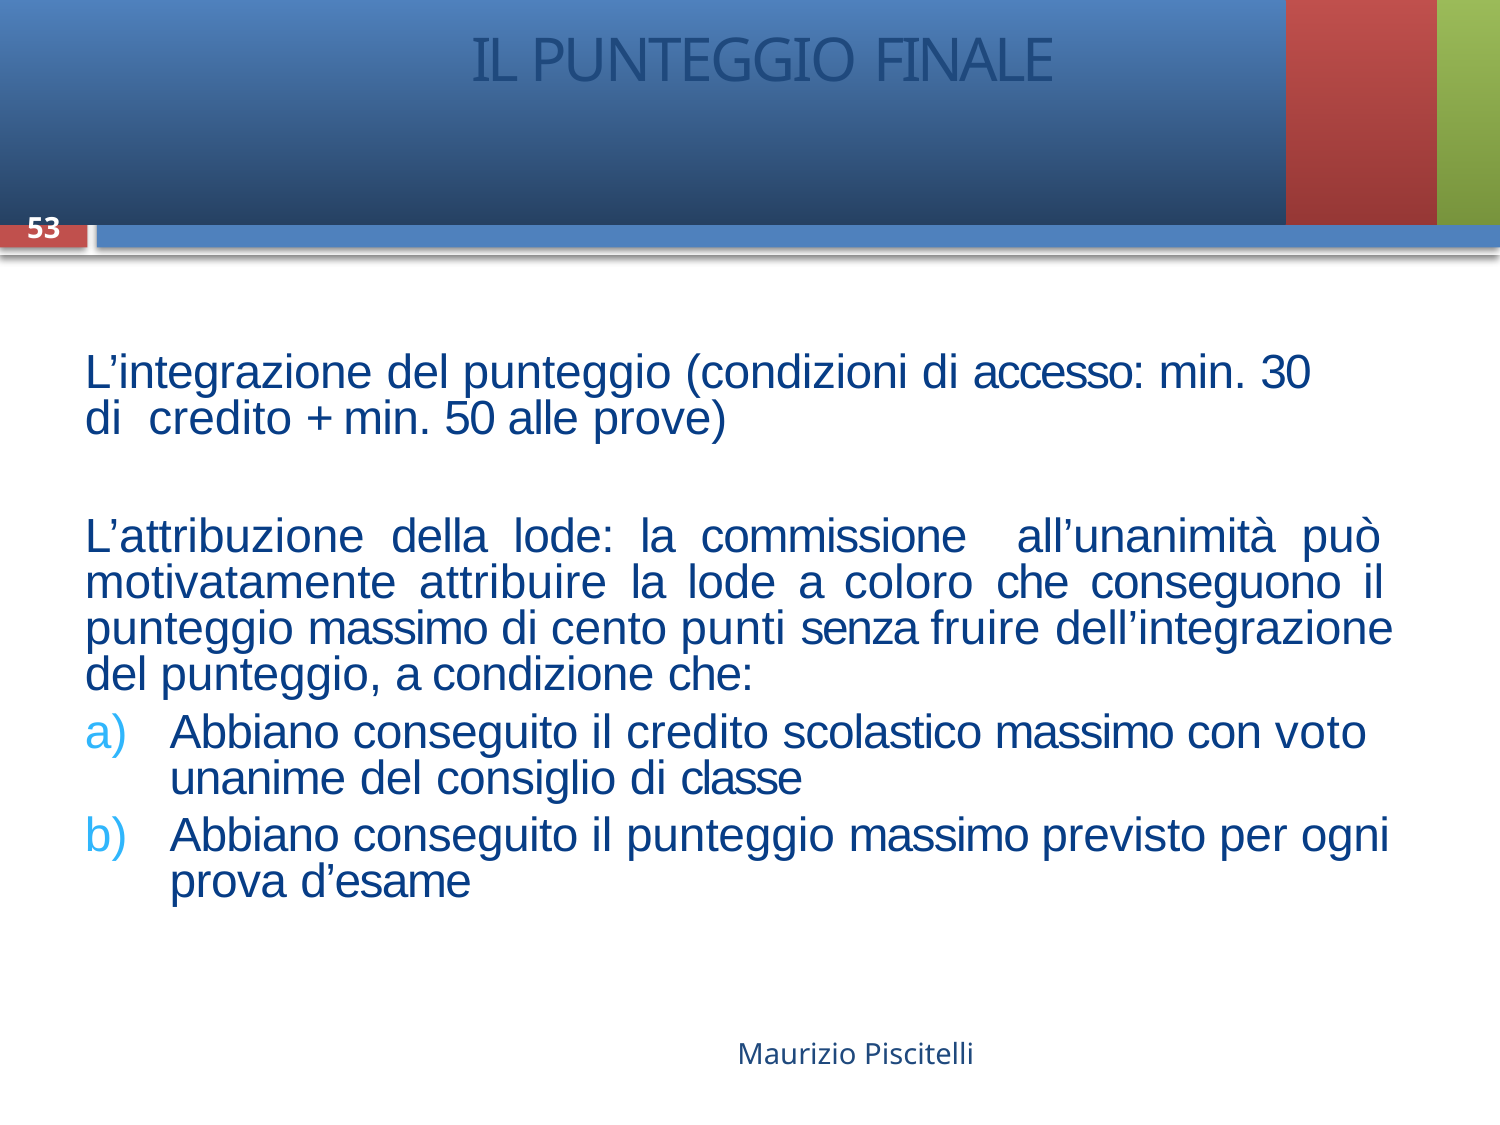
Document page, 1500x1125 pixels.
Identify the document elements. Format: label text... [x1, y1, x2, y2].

slide_number 53 [0, 208, 88, 249]
footer Maurizio Piscitelli [99, 1024, 990, 1085]
title IL PUNTEGGIO FINALE [468, 0, 1425, 151]
text_box L’integrazione del punteggio (condizioni di accesso: min. 30 di credito + min. 50 alle prove) L’attribuzione della lode: la commissione all’unanimità può motivatamente attribuire la lode a coloro che conseguono il punteggio massimo di cento punti senza fruire dell’integrazione del punteggio, a condizione che: Abbiano conseguito il credito scolastico massimo con voto unanime del consiglio di classe Abbiano conseguito il punteggio massimo previsto per ogni prova d’esame [82, 338, 1408, 907]
